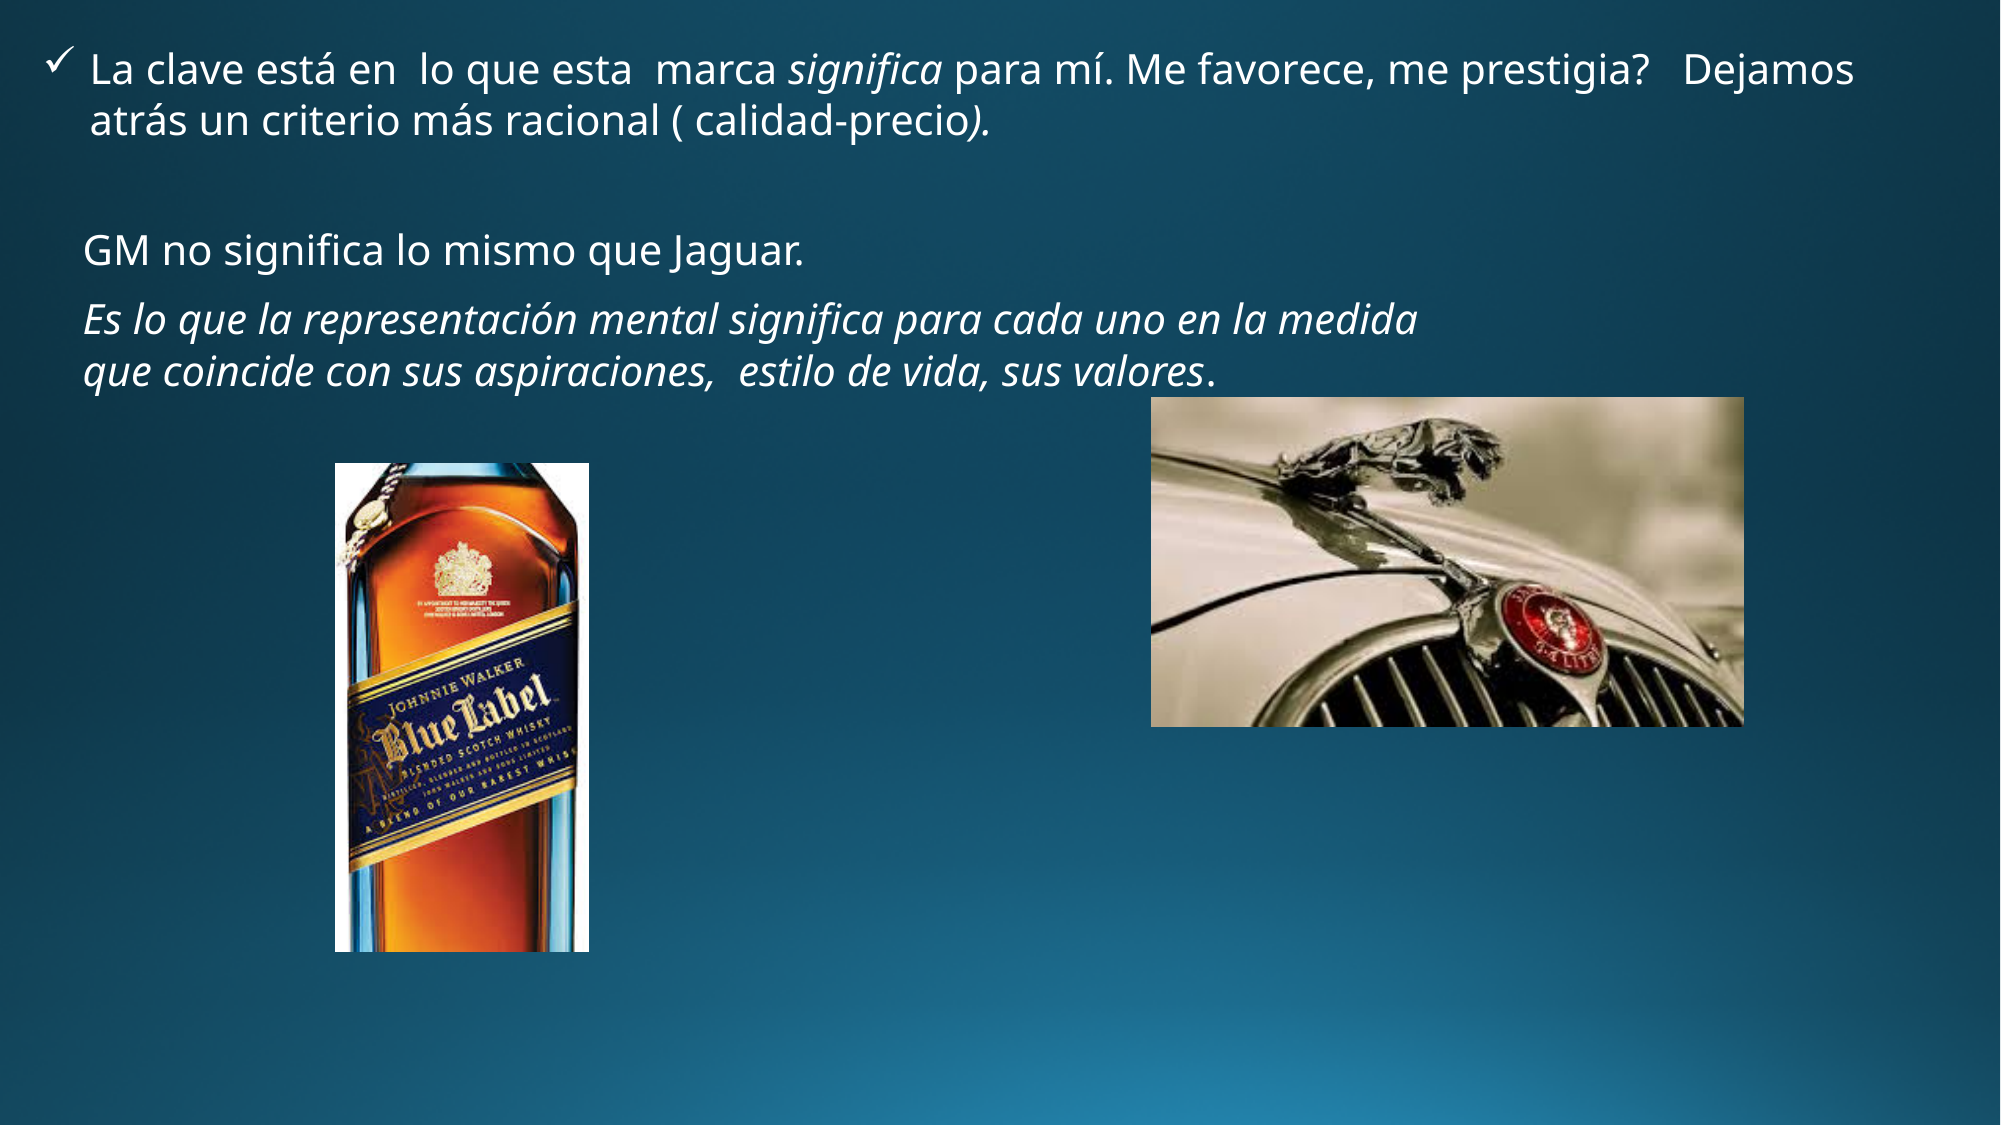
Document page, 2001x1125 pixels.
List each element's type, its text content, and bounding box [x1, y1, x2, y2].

text_box GM no significa lo mismo que Jaguar. Es lo que la representación mental significa para cada uno en la medida que coincide con sus aspiraciones, estilo de vida, sus valores. [67, 213, 1478, 403]
picture [0, 0, 2001, 1125]
text_box La clave está en lo que esta marca significa para mí. Me favorece, me prestigia? Dejamos atrás un criterio más racional ( calidad-precio). [27, 35, 1891, 151]
